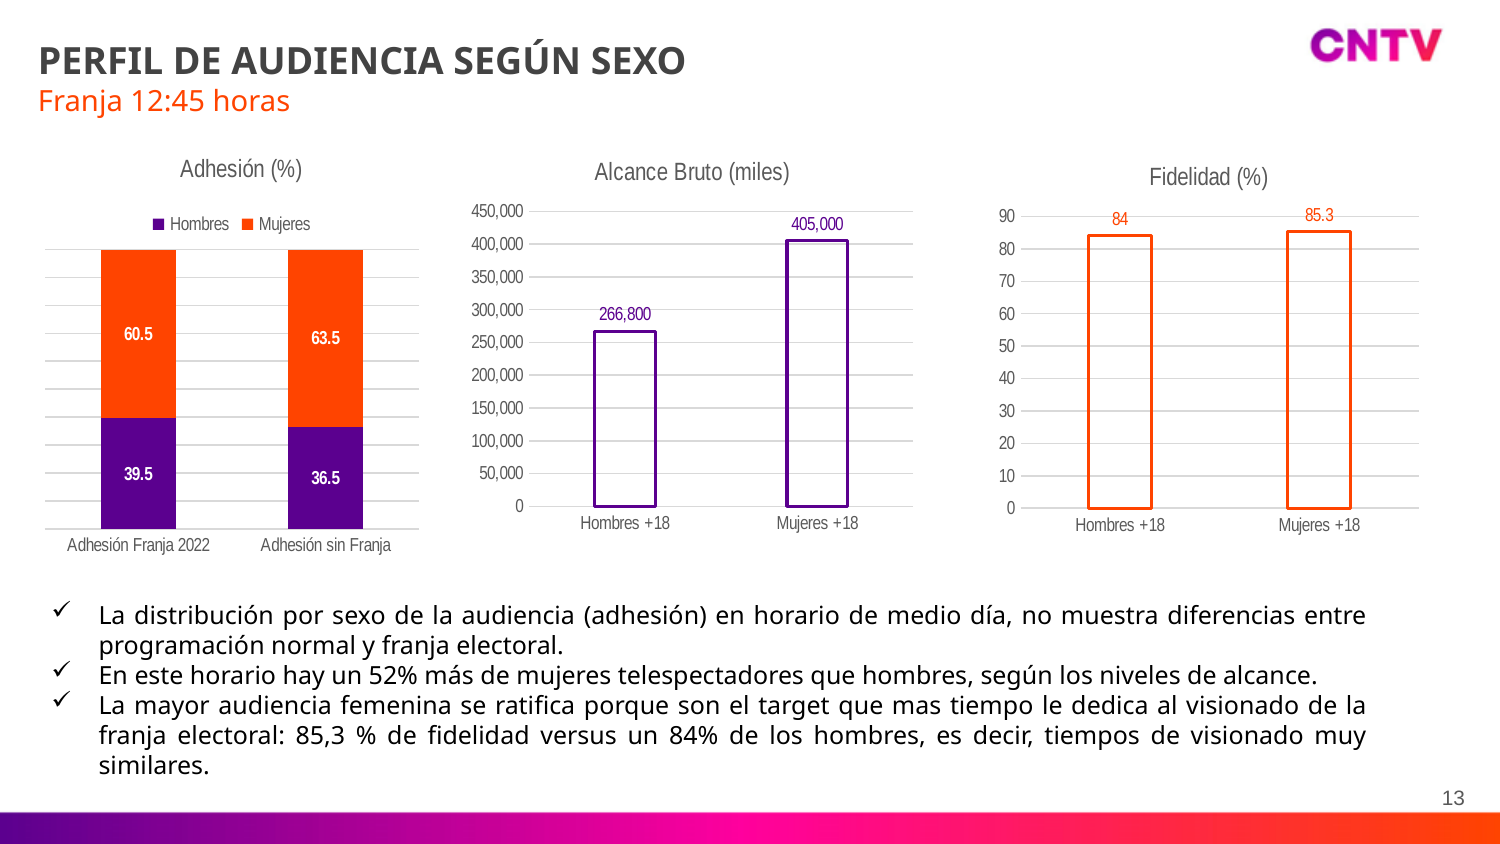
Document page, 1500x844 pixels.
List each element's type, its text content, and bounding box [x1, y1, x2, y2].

text_box La distribución por sexo de la audiencia (adhesión) en horario de medio día, no muestra diferencias entre programación normal y franja electoral. En este horario hay un 52% más de mujeres telespectadores que hombres, según los niveles de alcance. La mayor audiencia femenina se ratifica porque son el target que mas tiempo le dedica al visionado de la franja electoral: 85,3 % de fidelidad versus un 84% de los hombres, es decir, tiempos de visionado muy similares. [36, 592, 1384, 787]
slide_number 13 [1389, 764, 1480, 830]
text_box PERFIL DE AUDIENCIA SEGÚN SEXO Franja 12:45 horas [22, 22, 770, 116]
picture [0, 0, 1500, 844]
chart [462, 132, 923, 543]
chart [989, 137, 1428, 545]
chart [36, 136, 428, 566]
